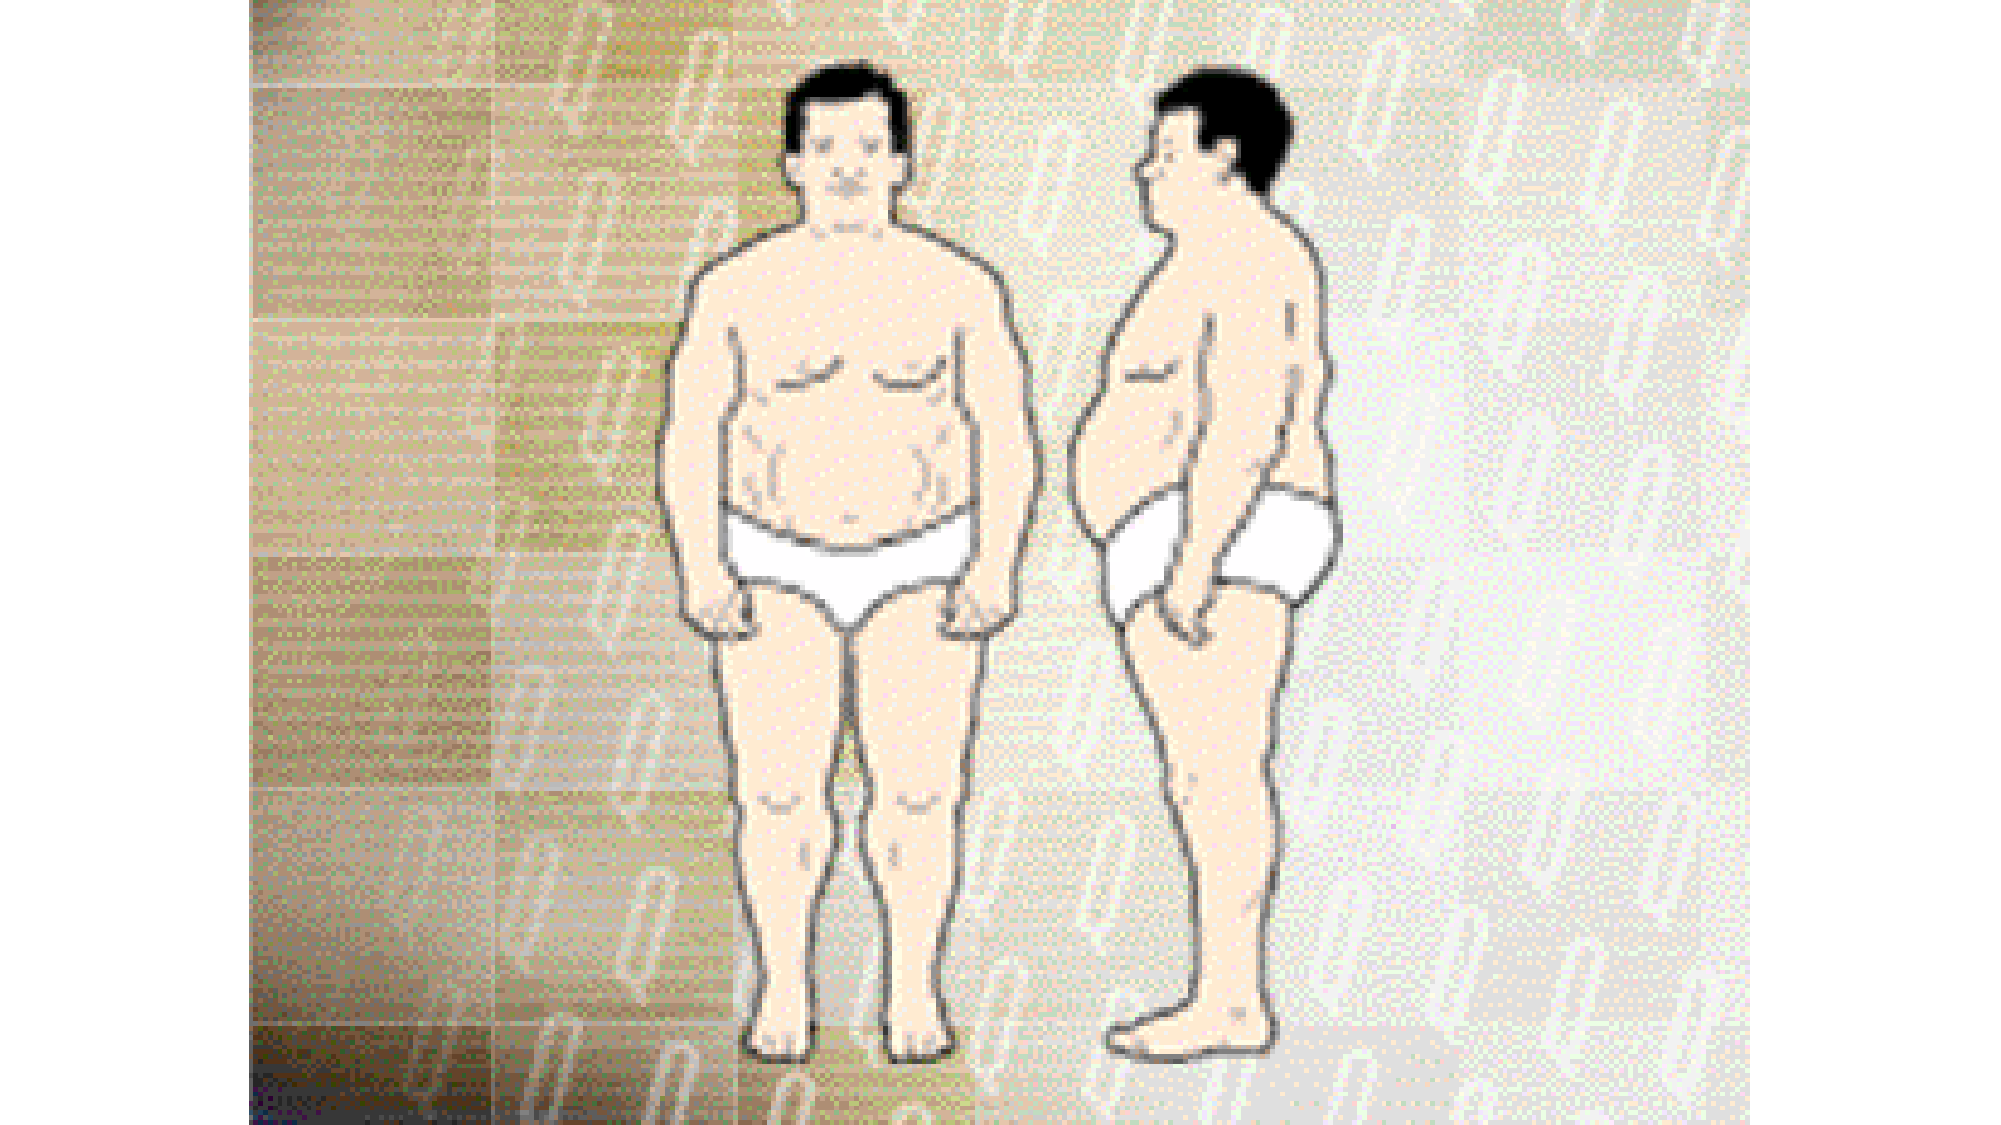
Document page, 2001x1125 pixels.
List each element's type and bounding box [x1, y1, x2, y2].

picture [249, 0, 1750, 1125]
